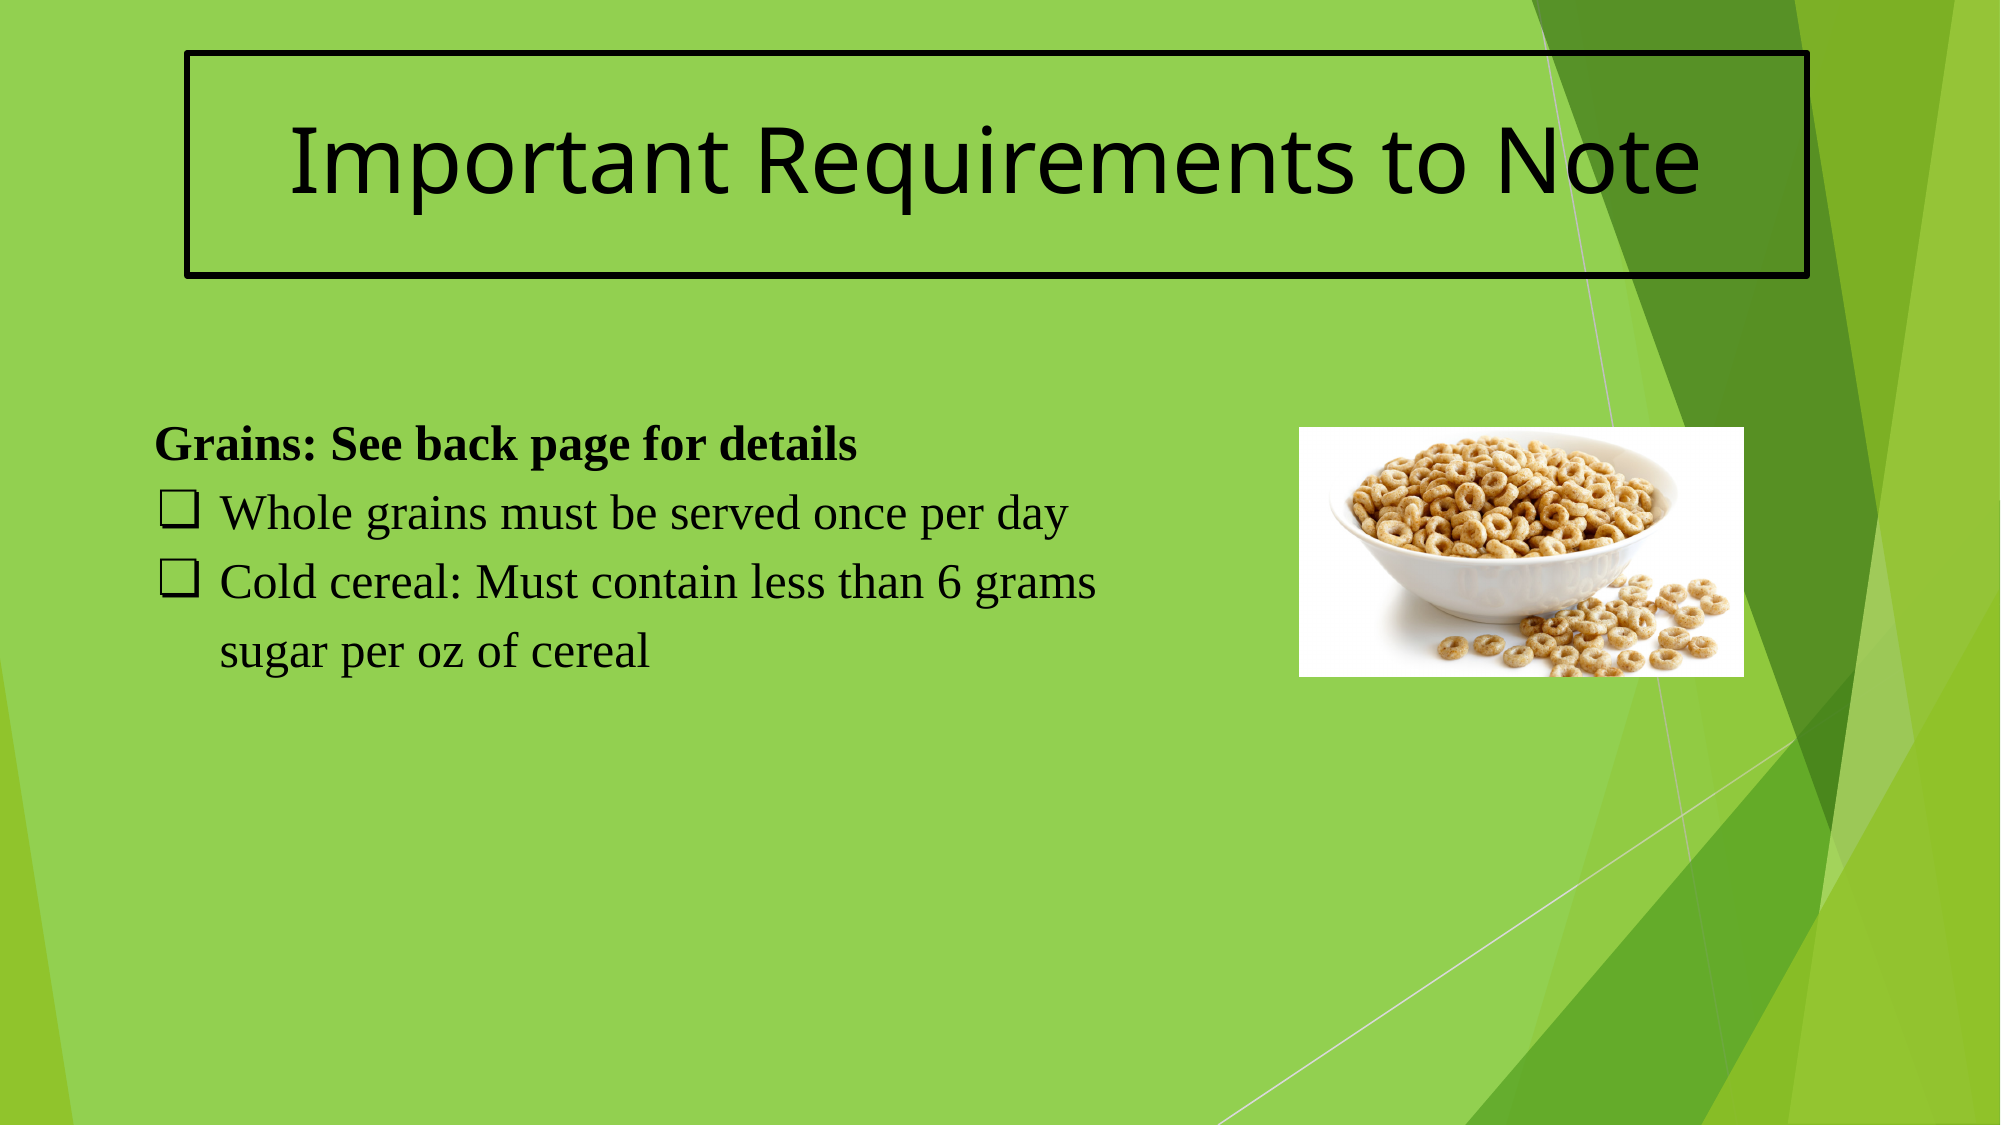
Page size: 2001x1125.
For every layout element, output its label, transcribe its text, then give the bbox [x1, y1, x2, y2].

text_box Grains: See back page for details Whole grains must be served once per day Cold cereal: Must contain less than 6 grams sugar per oz of cereal [129, 326, 1189, 1090]
picture [1298, 426, 1744, 678]
title Important Requirements to Note [187, 53, 1808, 276]
